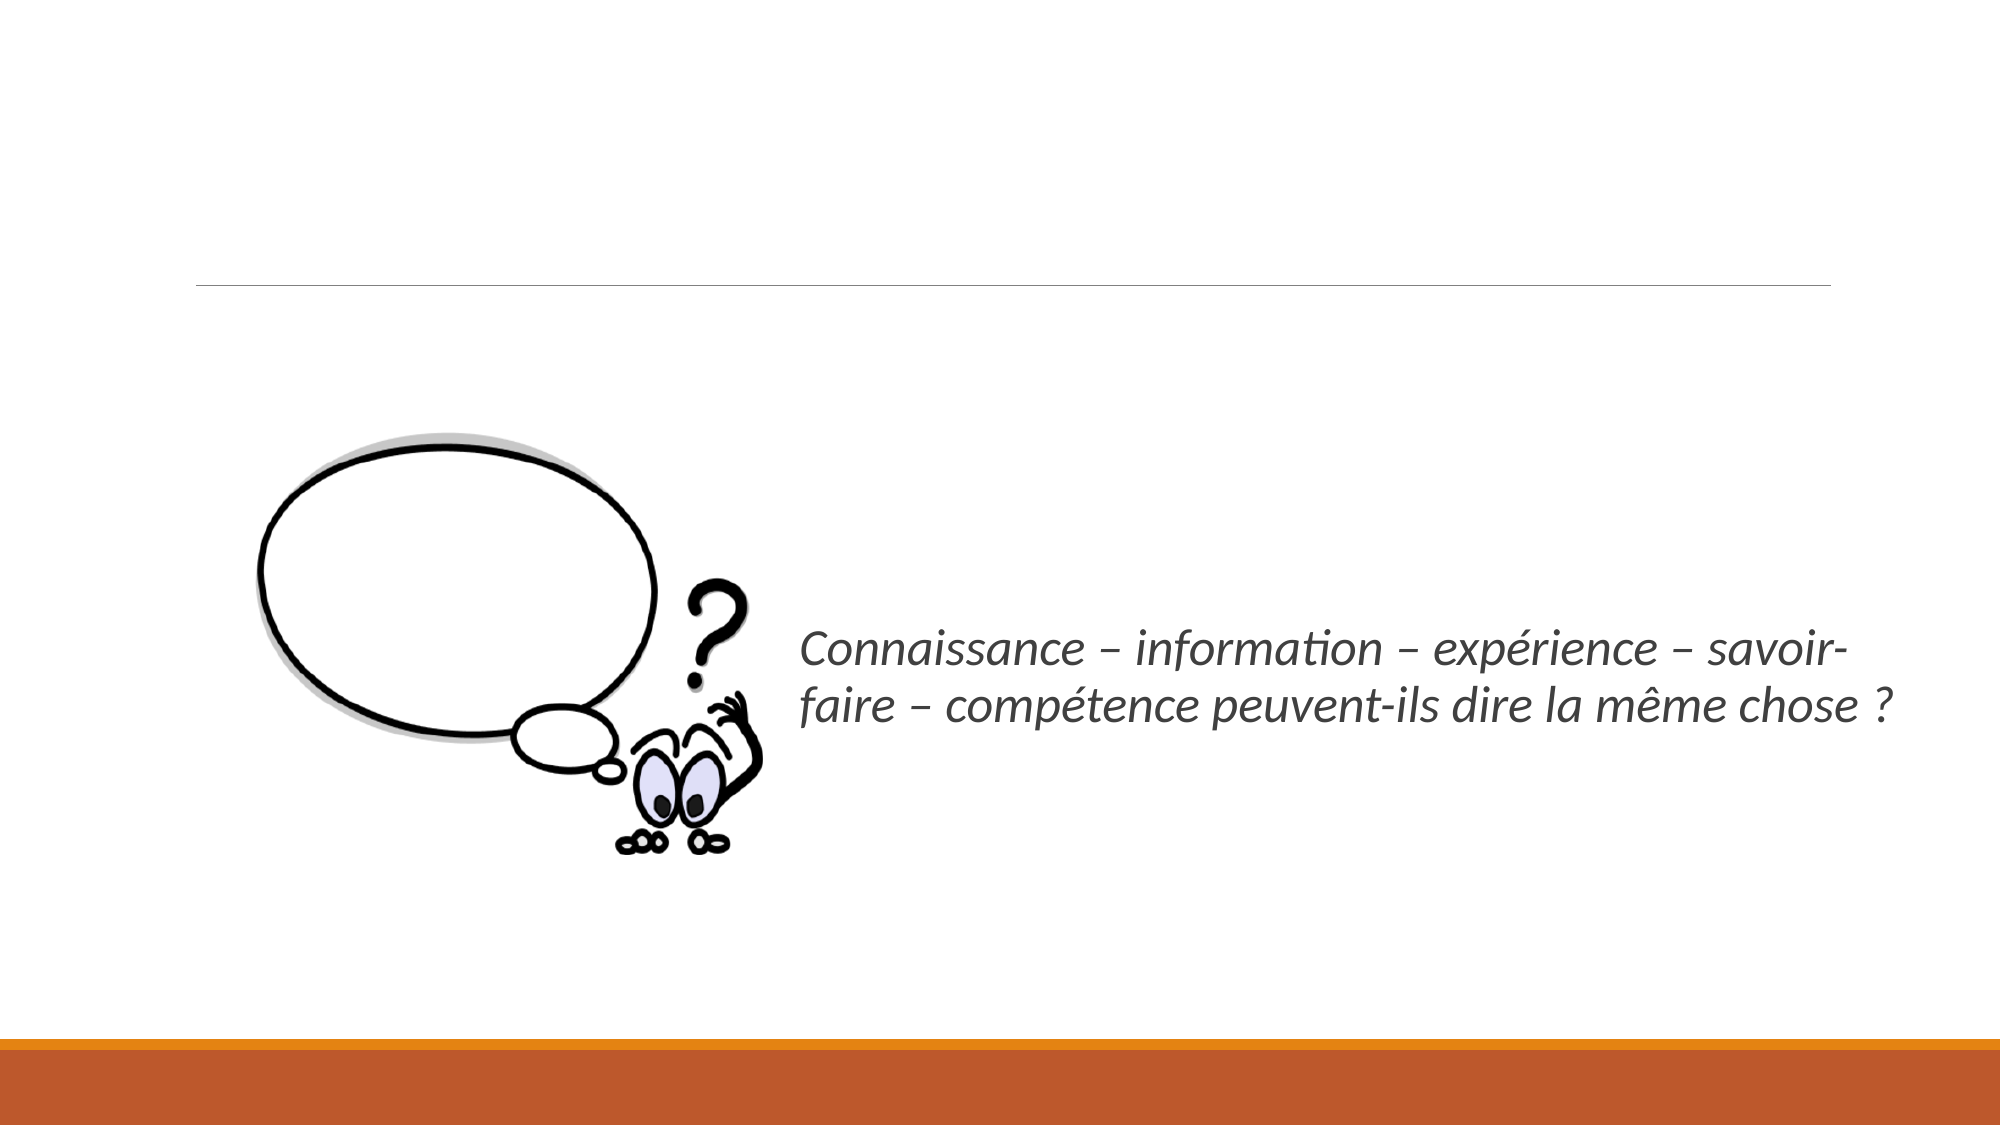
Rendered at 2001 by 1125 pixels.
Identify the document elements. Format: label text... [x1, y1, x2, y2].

picture [254, 432, 764, 856]
list Connaissance – information – expérience – savoir-faire – compétence peuvent-ils dire la même chose ? [784, 534, 1910, 855]
